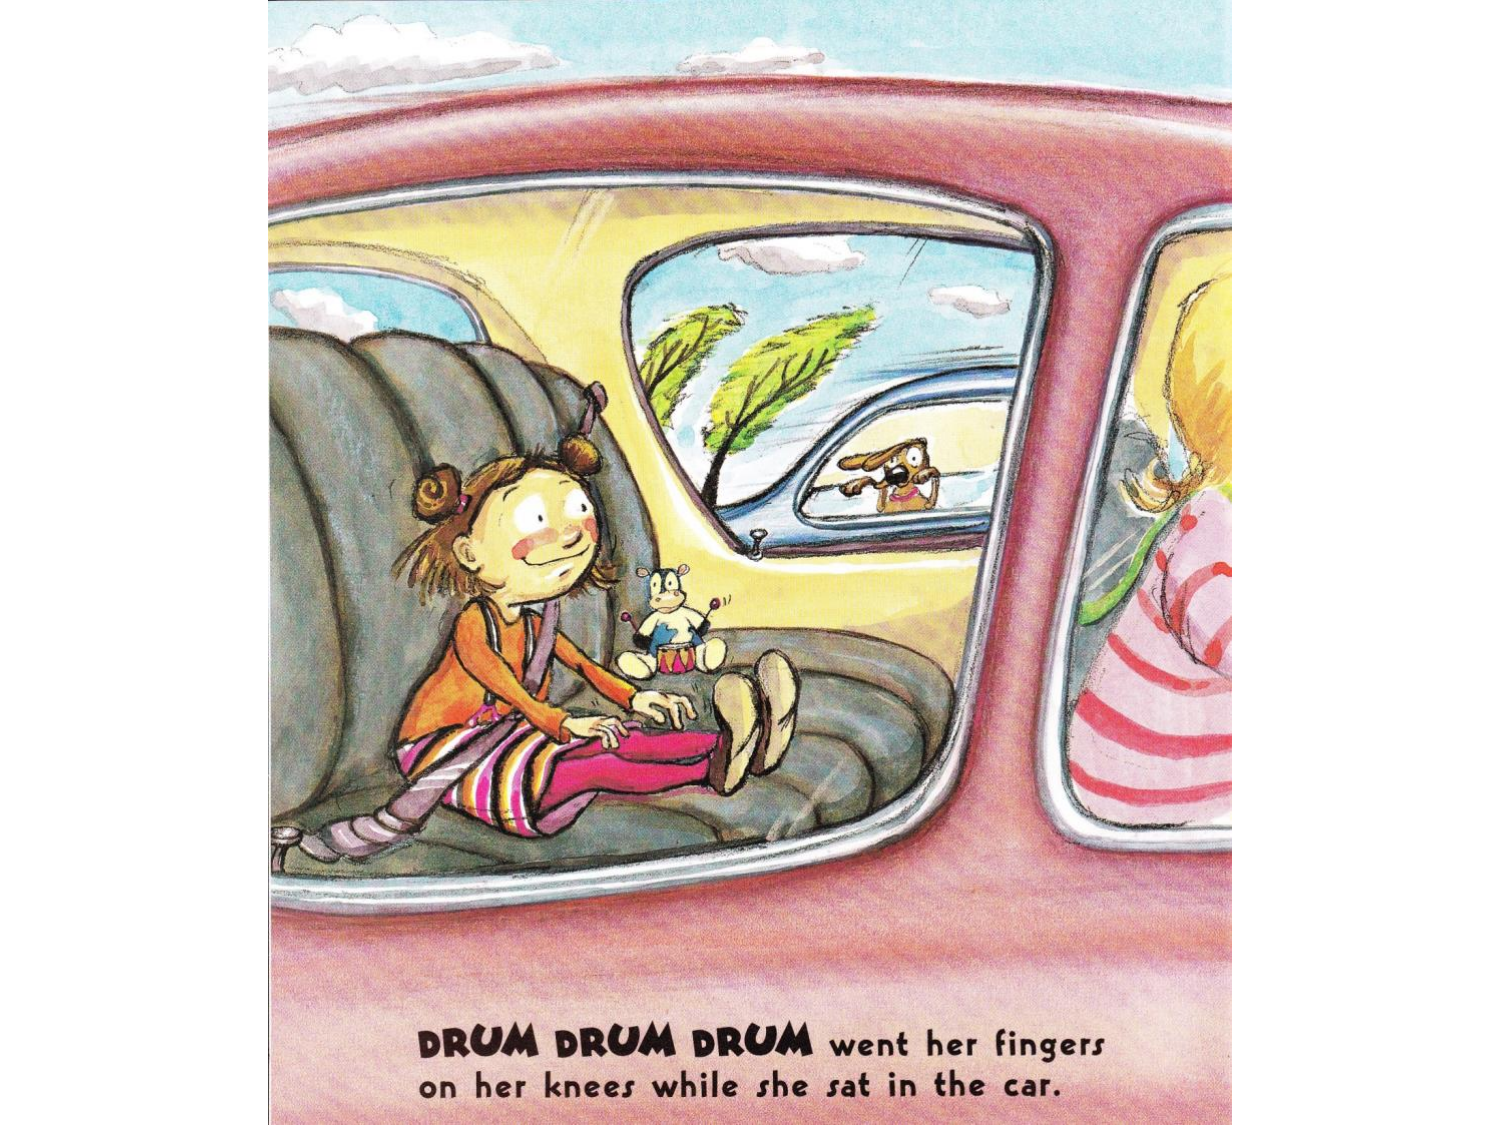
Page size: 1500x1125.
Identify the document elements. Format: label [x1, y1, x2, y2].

picture [268, 0, 1232, 1125]
